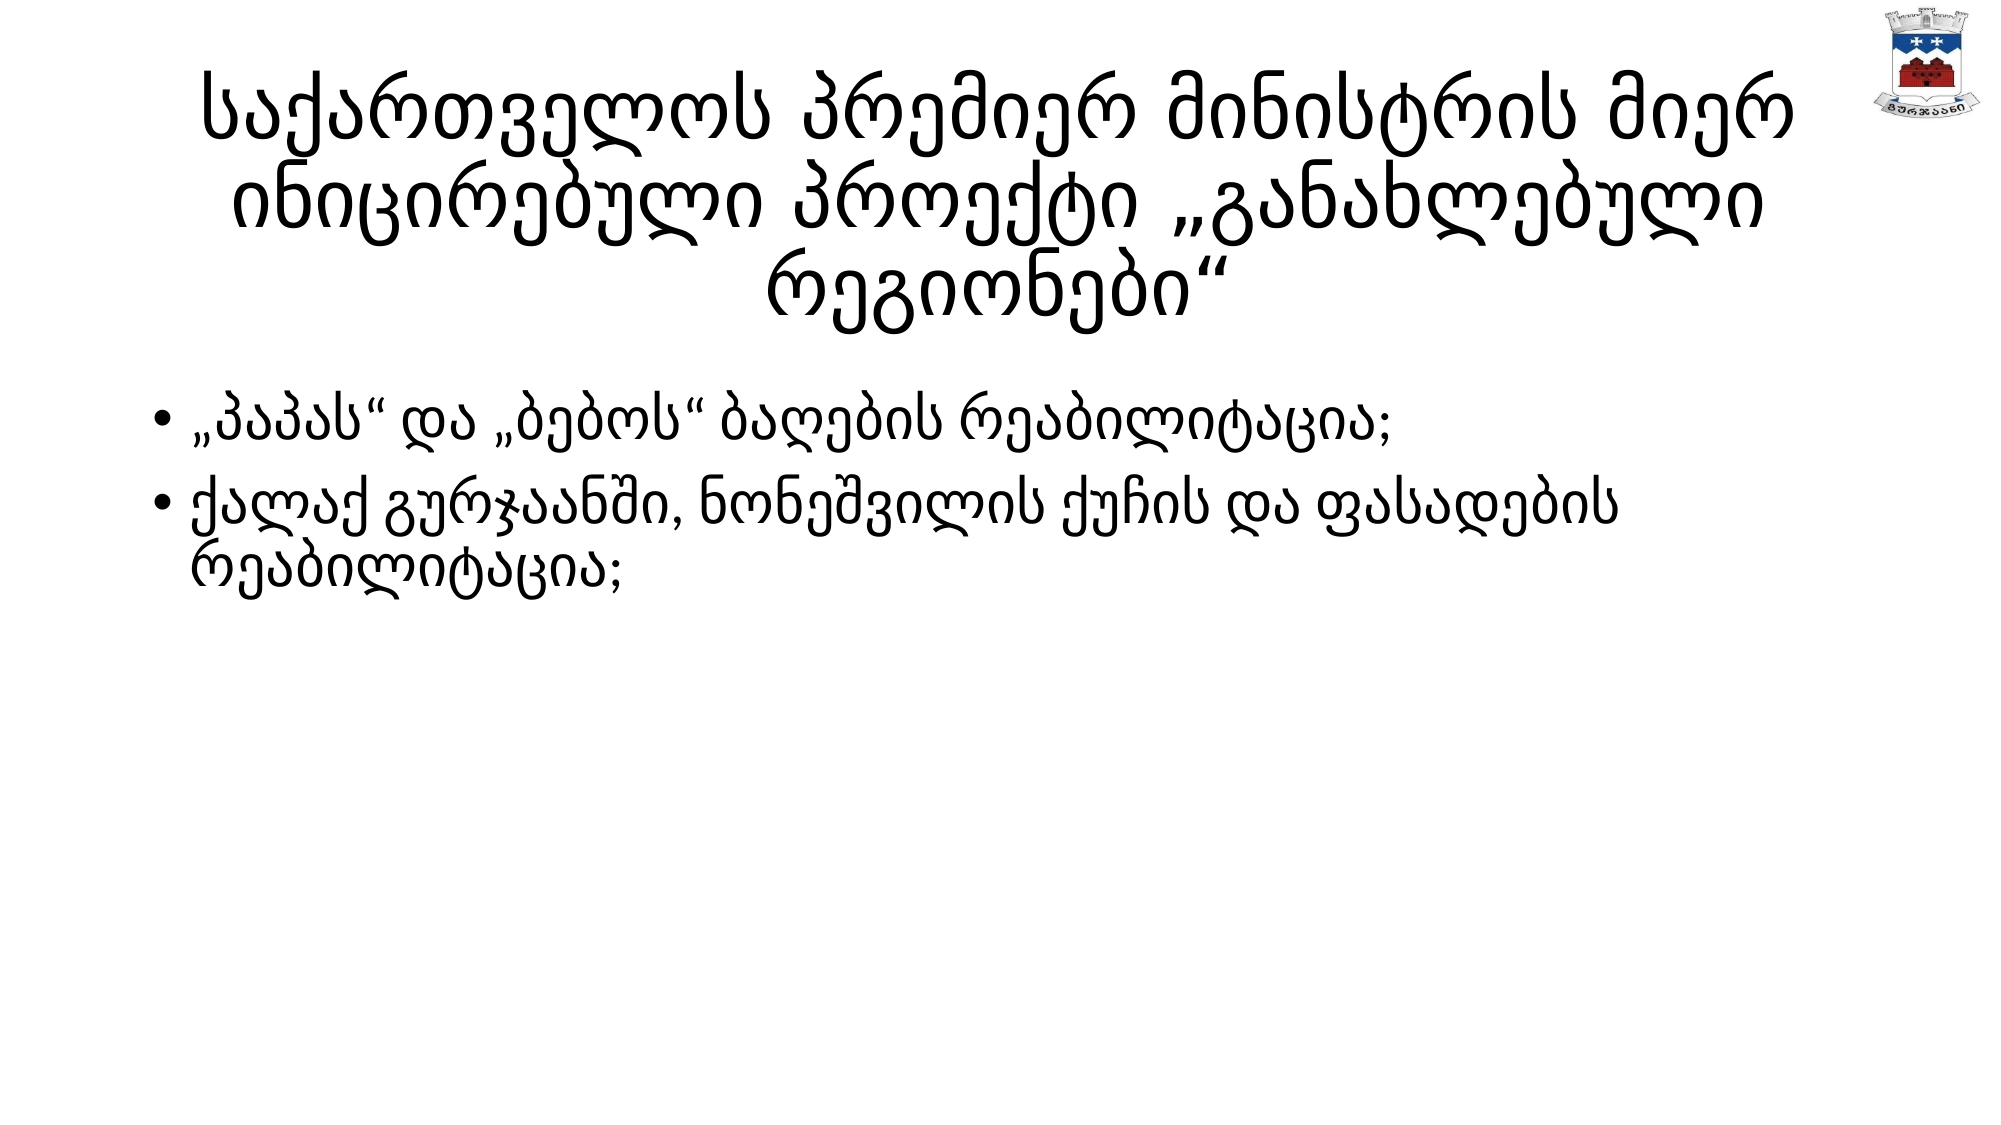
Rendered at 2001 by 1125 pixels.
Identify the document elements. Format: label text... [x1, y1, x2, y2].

list „პაპას“ და „ბებოს“ ბაღების რეაბილიტაცია; ქალაქ გურჯაანში, ნონეშვილის ქუჩის და ფასადების რეაბილიტაცია; [137, 381, 1863, 1014]
title საქართველოს პრემიერ მინისტრის მიერ ინიცირებული პროექტი „განახლებული რეგიონები“ [137, 59, 1863, 342]
picture [1849, 0, 2000, 122]
